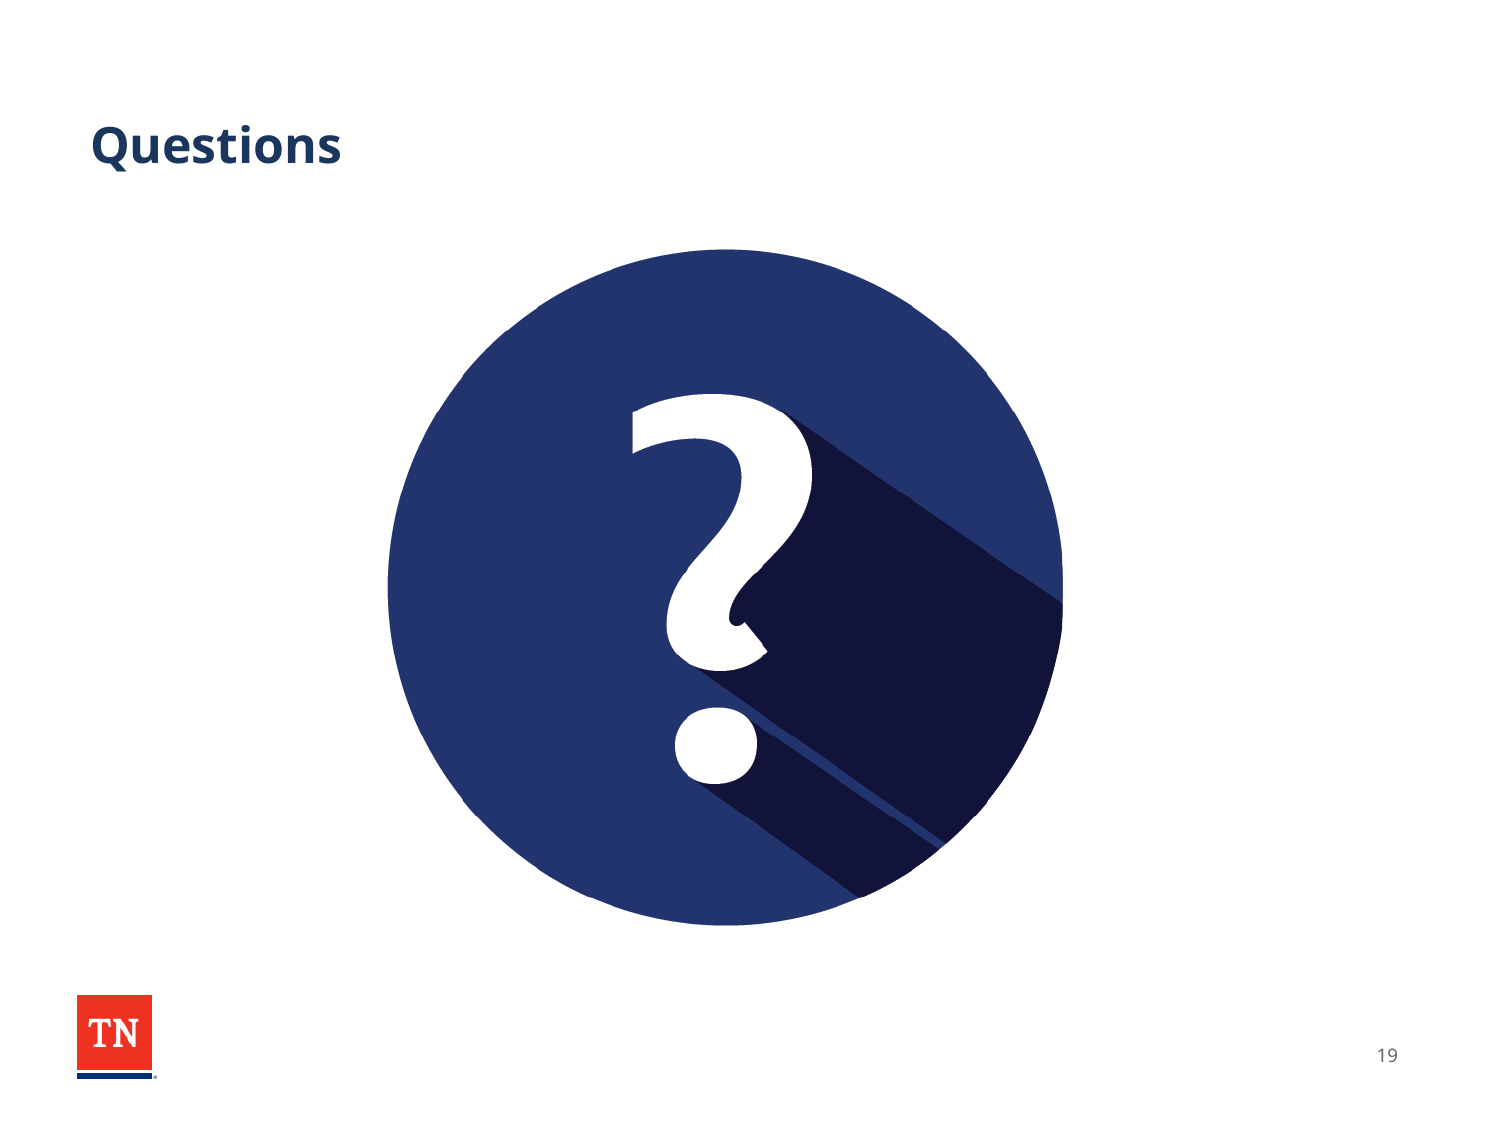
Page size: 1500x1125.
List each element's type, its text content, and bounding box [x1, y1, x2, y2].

title Questions [75, 50, 1425, 238]
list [387, 249, 1063, 979]
